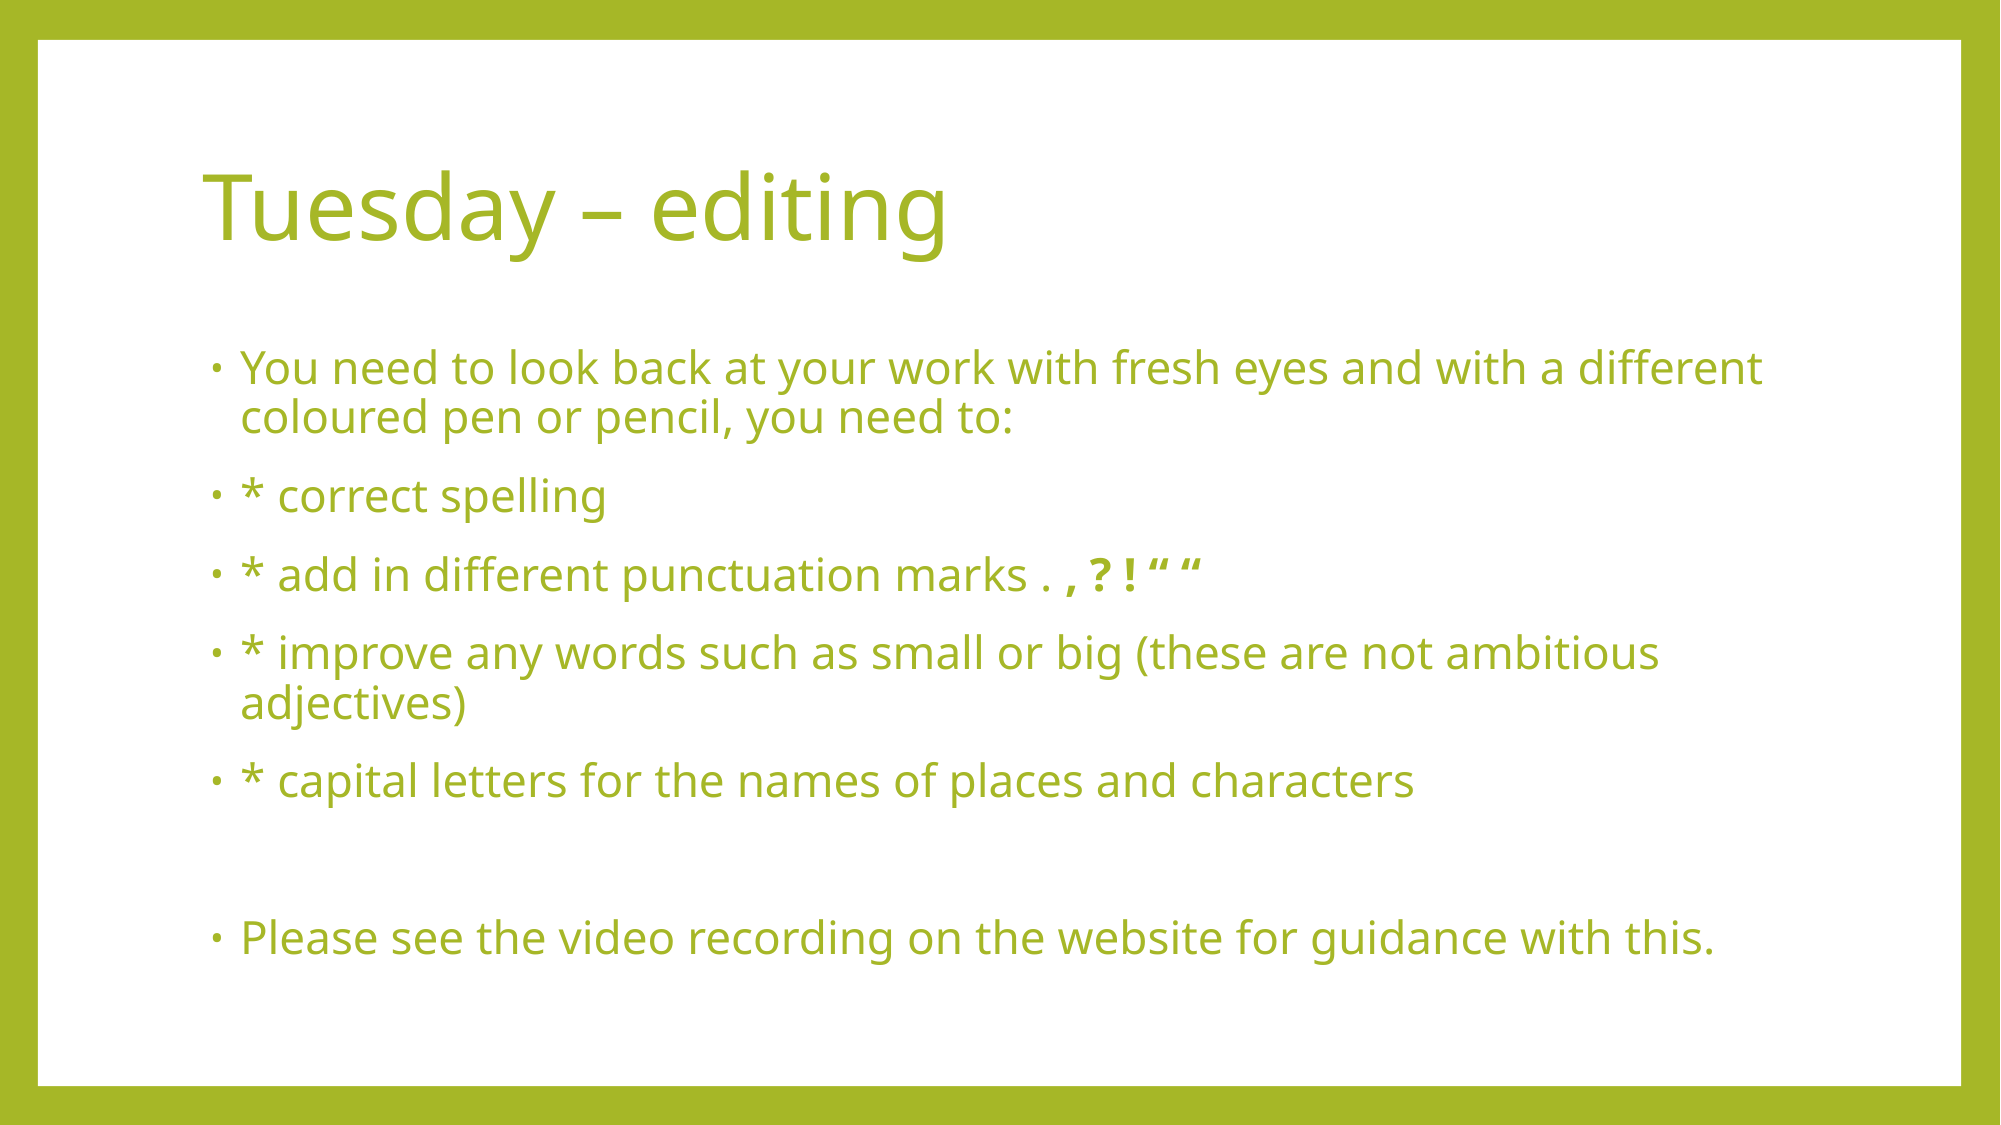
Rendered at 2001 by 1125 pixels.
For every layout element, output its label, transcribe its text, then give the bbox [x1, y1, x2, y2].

title Tuesday – editing [187, 99, 1808, 323]
list You need to look back at your work with fresh eyes and with a different coloured pen or pencil, you need to: * correct spelling * add in different punctuation marks . , ? ! “ “ * improve any words such as small or big (these are not ambitious adjectives) * capital letters for the names of places and characters Please see the video recording on the website for guidance with this. [187, 337, 1808, 1000]
